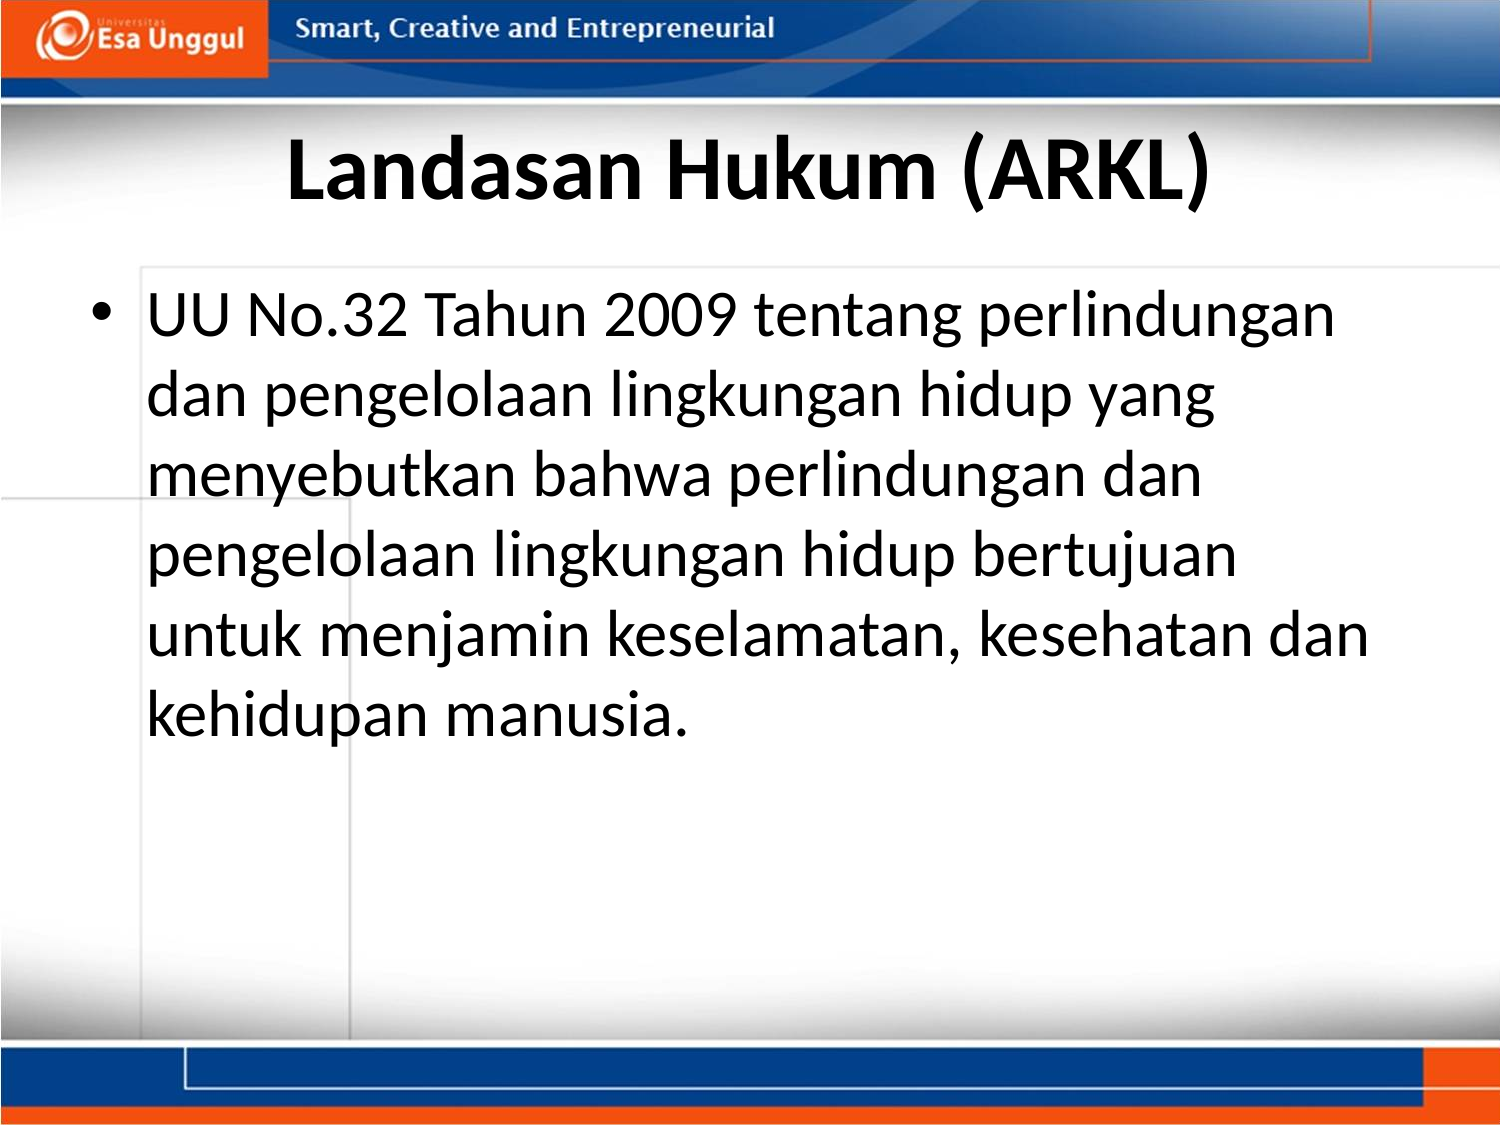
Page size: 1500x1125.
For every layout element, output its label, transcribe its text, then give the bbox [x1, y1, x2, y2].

title Landasan Hukum (ARKL) [75, 93, 1425, 233]
list UU No.32 Tahun 2009 tentang perlindungan dan pengelolaan lingkungan hidup yang menyebutkan bahwa perlindungan dan pengelolaan lingkungan hidup bertujuan untuk menjamin keselamatan, kesehatan dan kehidupan manusia. [75, 262, 1425, 1005]
picture [0, 0, 1500, 1125]
